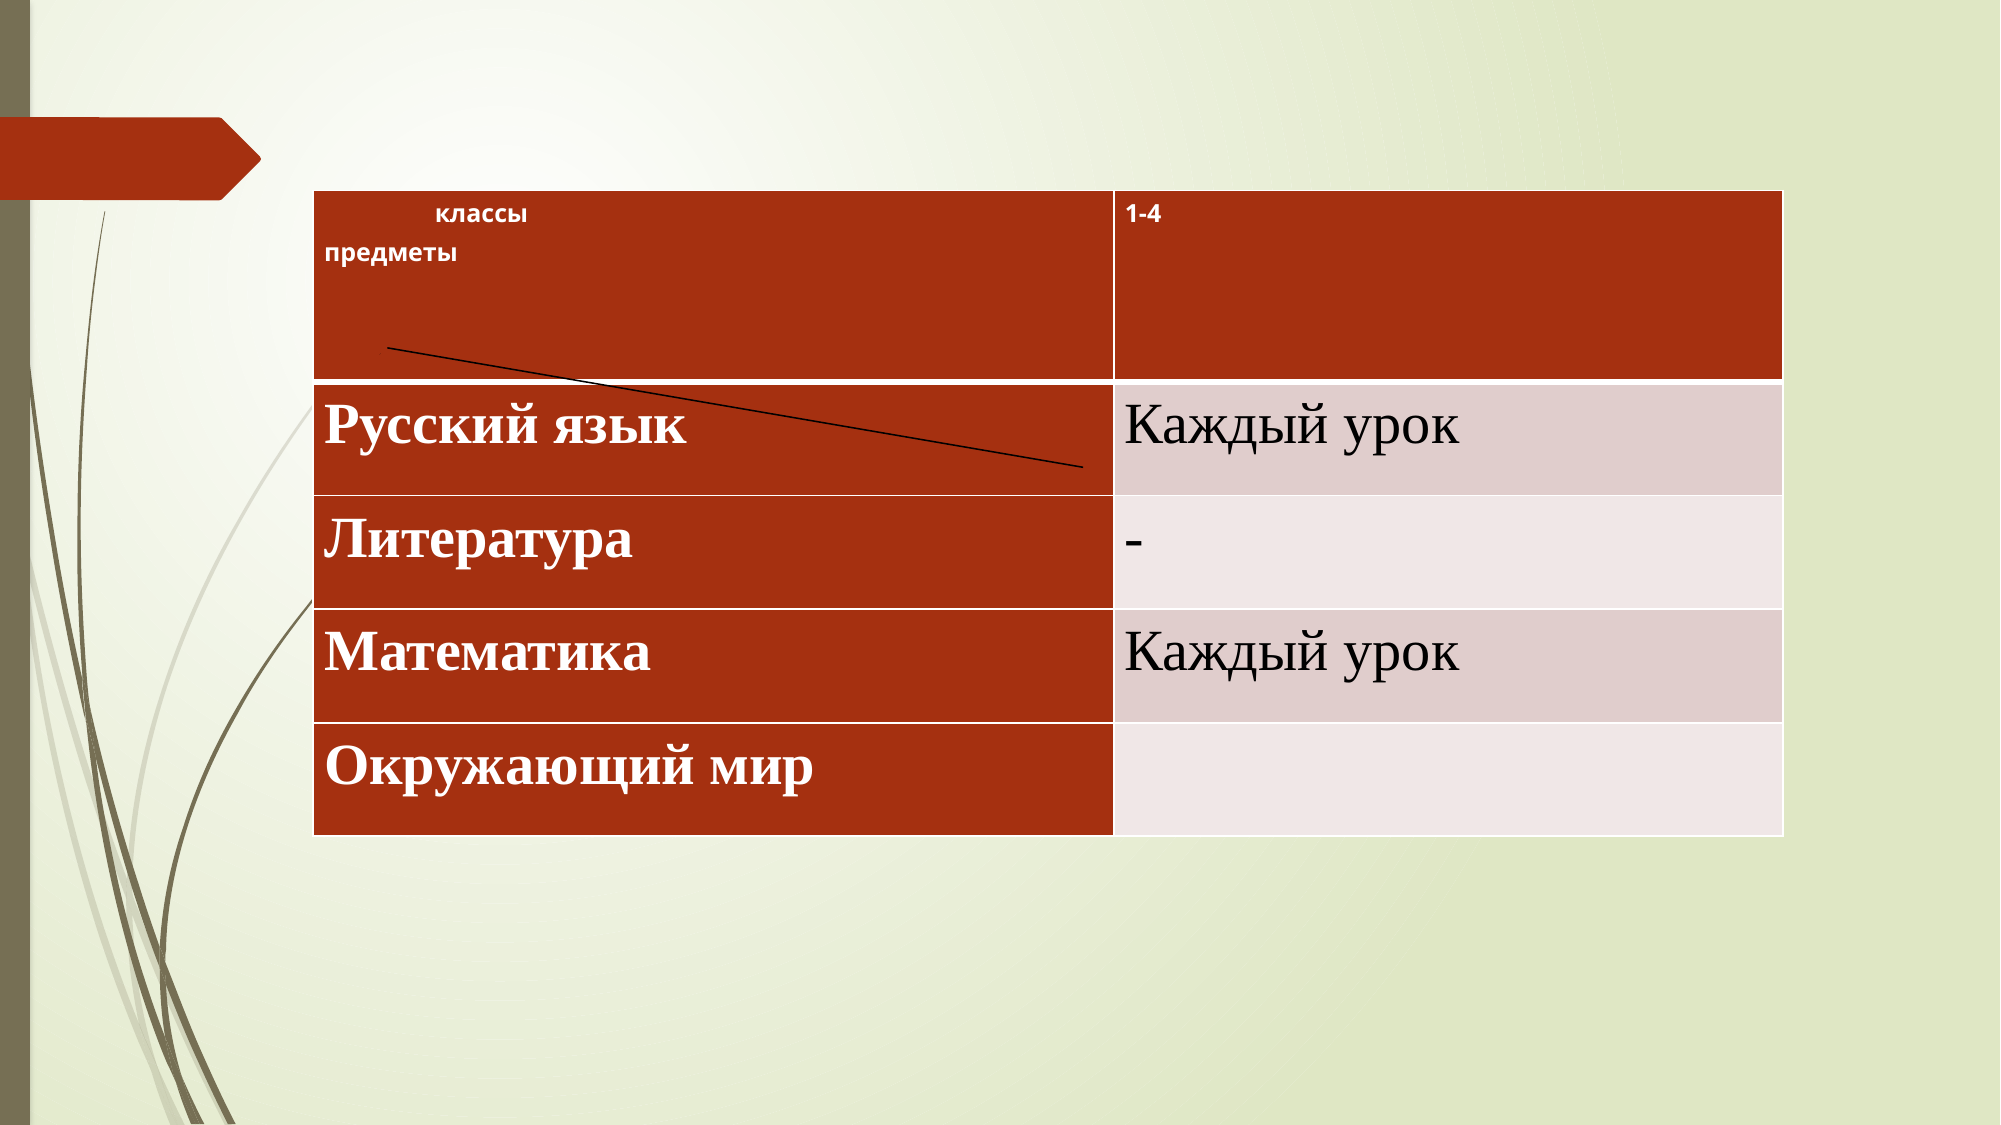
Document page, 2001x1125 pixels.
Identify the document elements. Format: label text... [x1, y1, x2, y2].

table_cell [1115, 724, 1782, 835]
table_header 1-4 [1115, 191, 1782, 379]
table_cell - [1115, 496, 1782, 608]
table_cell Математика [314, 610, 1113, 722]
table_cell Каждый урок [1115, 610, 1782, 722]
table_cell Русский язык [314, 385, 1113, 495]
table_header классы предметы [314, 191, 1113, 379]
table_cell Каждый урок [1115, 385, 1782, 495]
table_cell Литература [314, 496, 1113, 608]
table_cell Окружающий мир [314, 724, 1113, 835]
